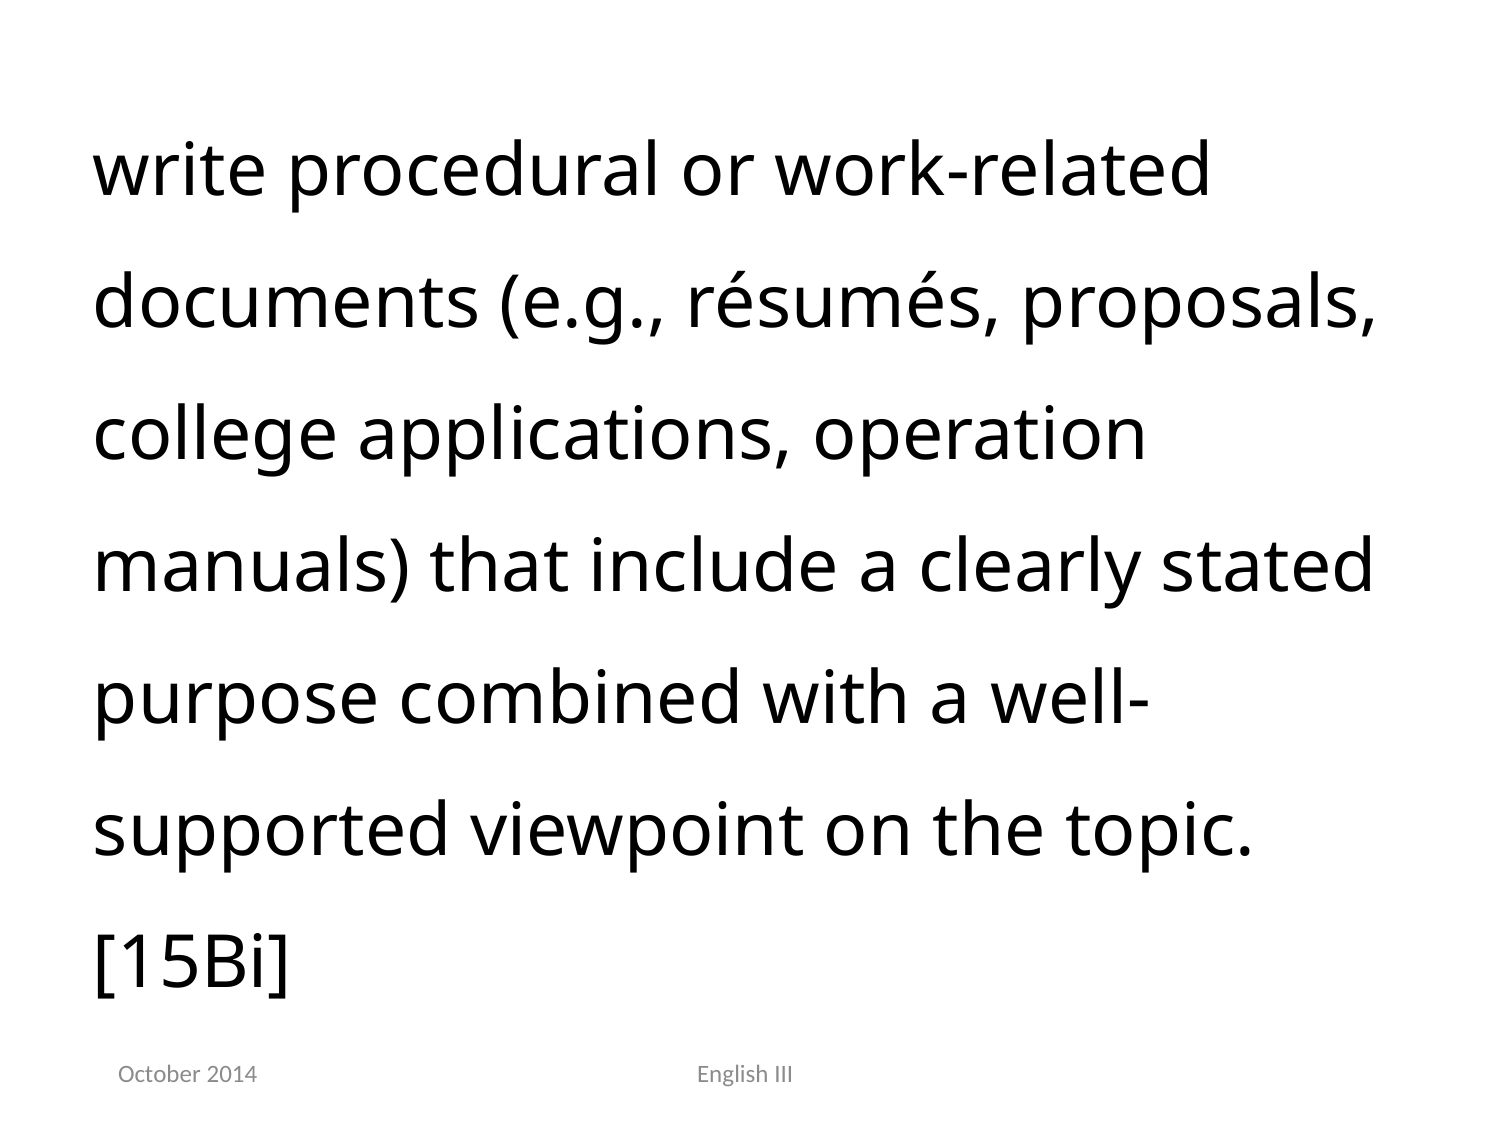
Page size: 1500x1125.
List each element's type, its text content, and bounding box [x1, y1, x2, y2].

subtitle write procedural or work-related documents (e.g., résumés, proposals, college applications, operation manuals) that include a clearly stated purpose combined with a well-supported viewpoint on the topic.[15Bi] [78, 70, 1429, 1014]
footer English III [492, 1042, 999, 1103]
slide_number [103, 1042, 441, 1103]
